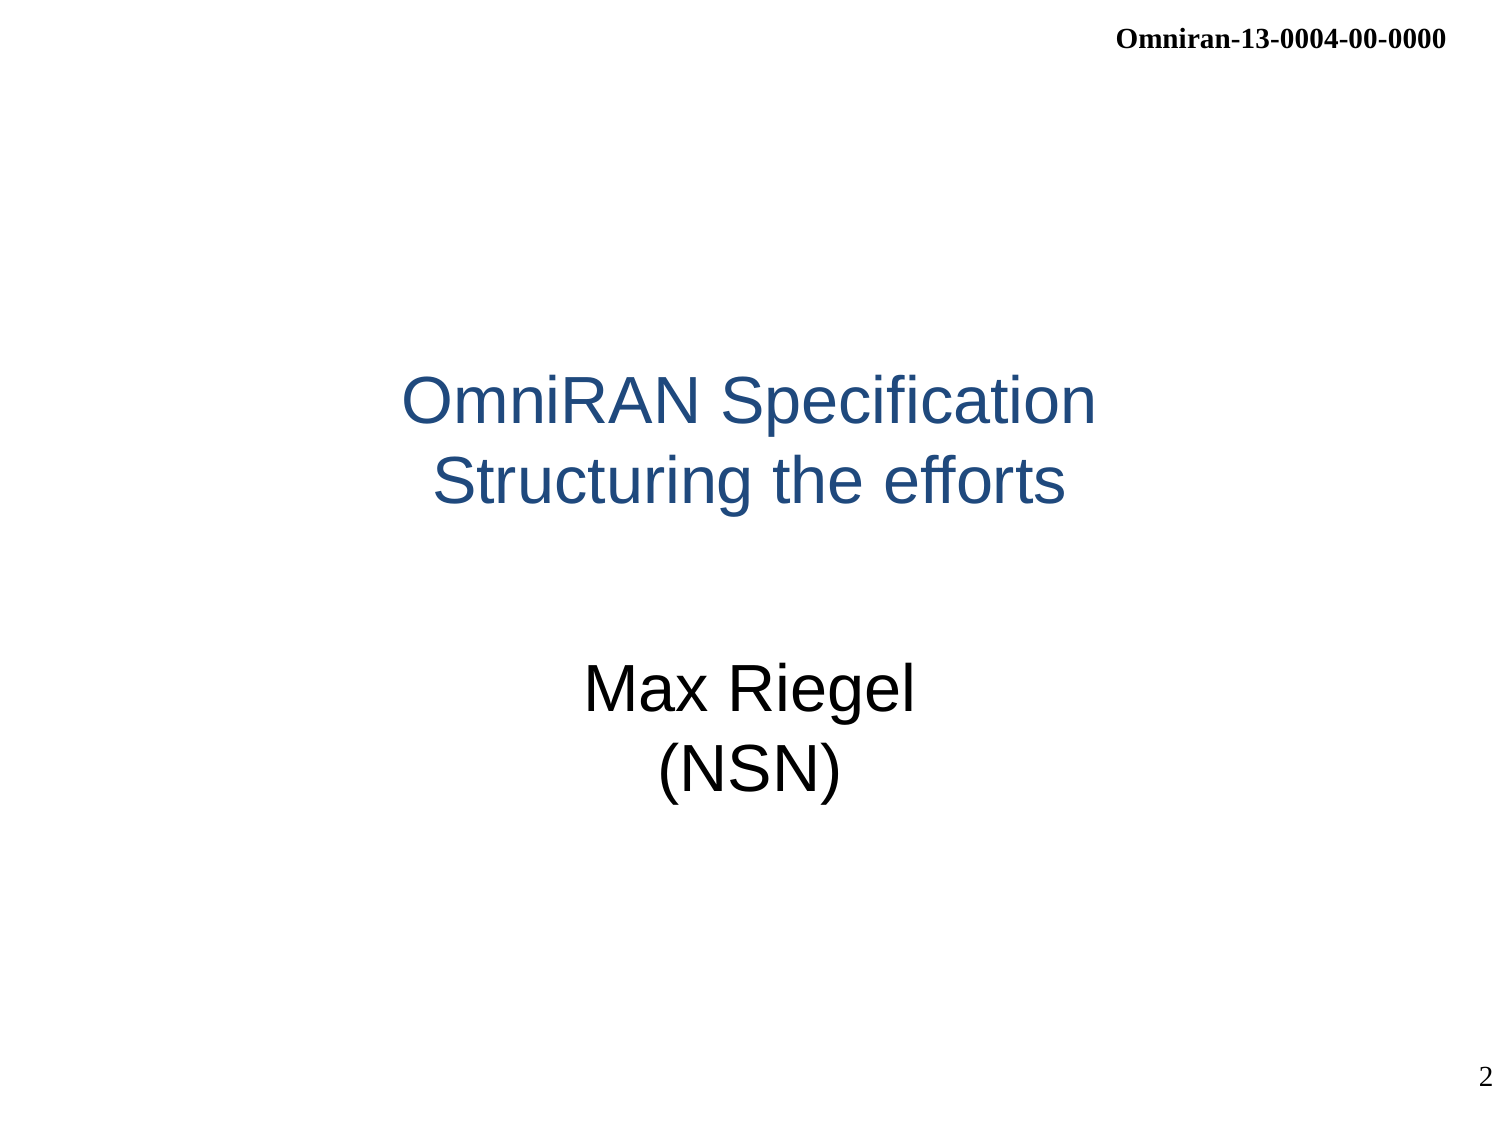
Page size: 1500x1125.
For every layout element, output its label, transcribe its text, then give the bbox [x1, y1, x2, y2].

subtitle Max Riegel (NSN) [225, 637, 1275, 925]
title OmniRAN Specification Structuring the efforts [112, 349, 1388, 591]
